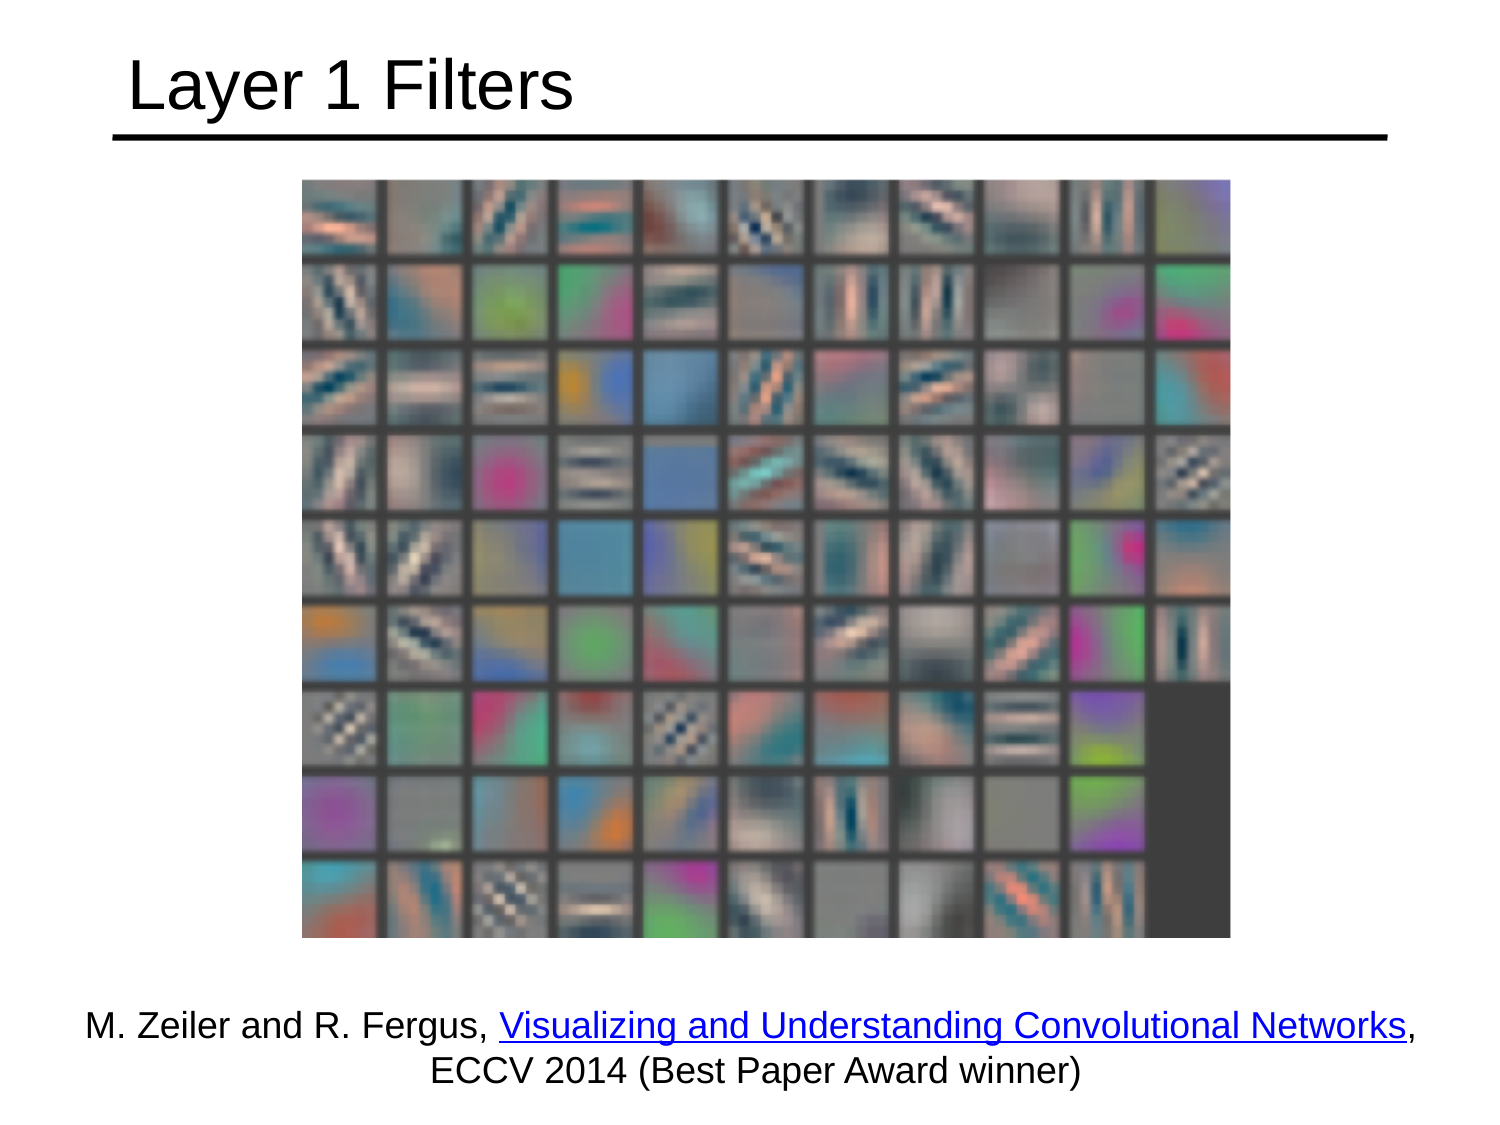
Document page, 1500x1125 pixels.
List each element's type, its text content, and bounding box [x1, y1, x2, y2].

title Layer 1 Filters [112, 12, 1388, 151]
picture [302, 175, 1236, 938]
text_box M. Zeiler and R. Fergus, Visualizing and Understanding Convolutional Networks, ECCV 2014 (Best Paper Award winner) [12, 993, 1500, 1099]
